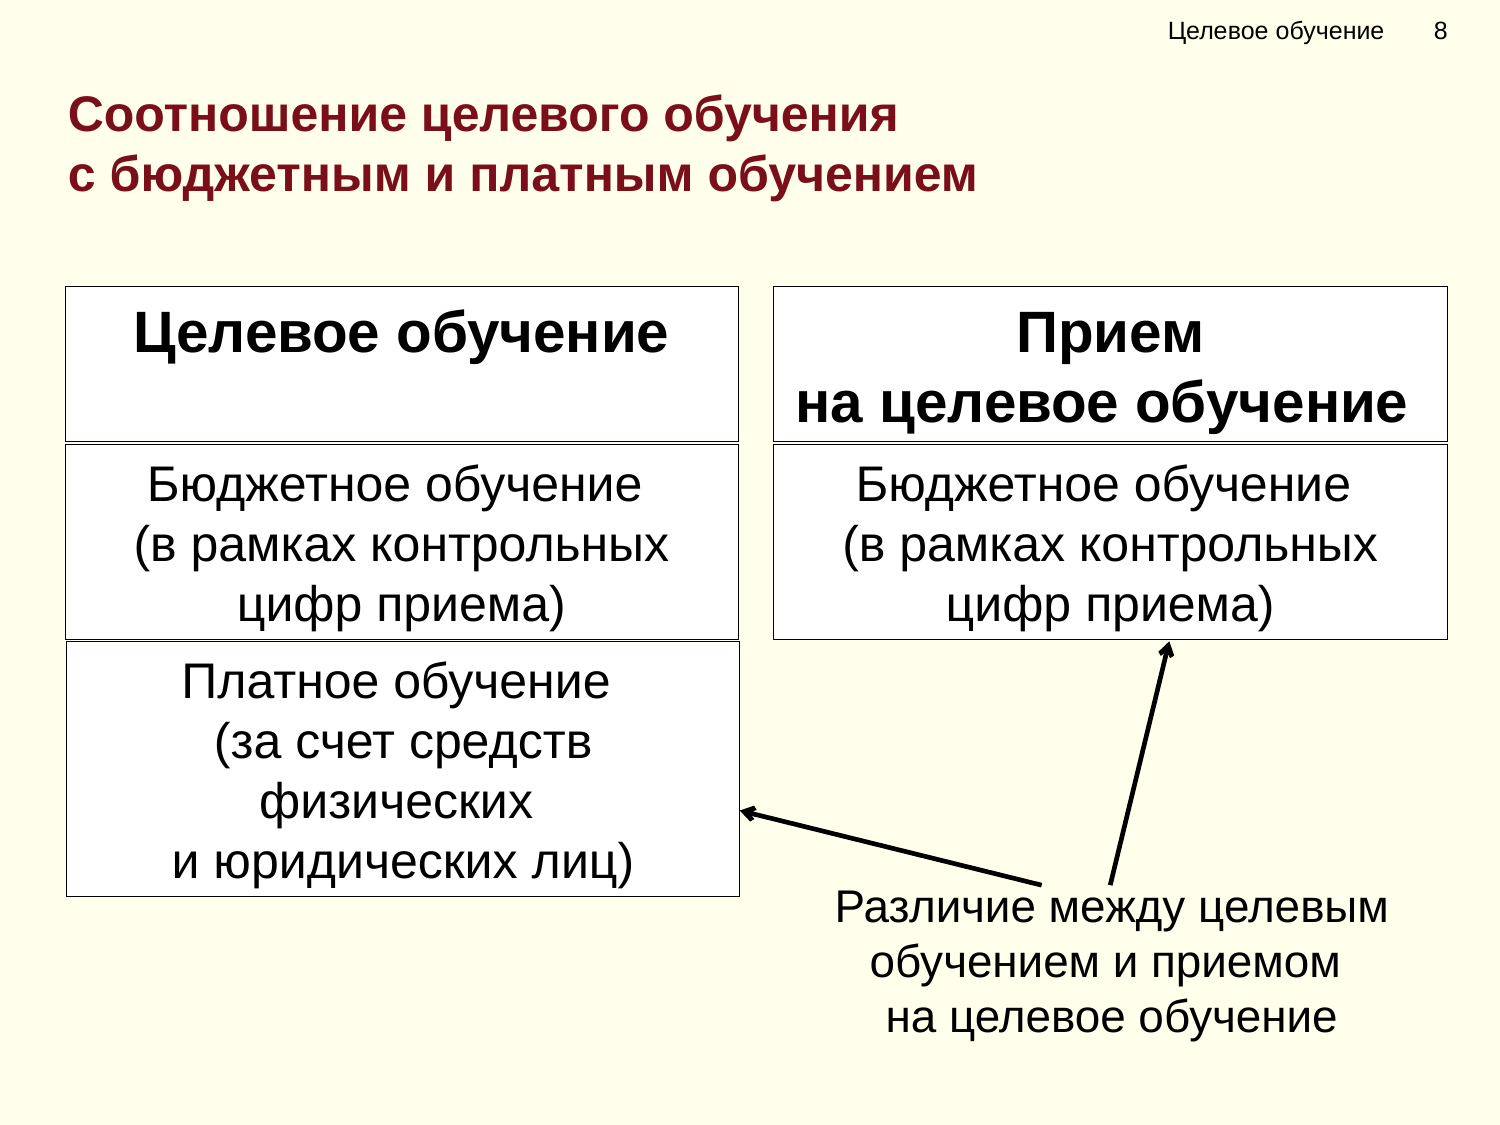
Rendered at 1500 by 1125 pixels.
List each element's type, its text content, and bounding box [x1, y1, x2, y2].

text_box Бюджетное обучение (в рамках контрольных цифр приема) [773, 444, 1447, 640]
text_box Целевое обучение [64, 286, 739, 442]
text_box Платное обучение (за счет средств физических и юридических лиц) [66, 641, 740, 896]
text_box Прием на целевое обучение [773, 286, 1447, 442]
text_box Различие между целевым обучением и приемом на целевое обучение [763, 869, 1460, 1050]
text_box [1109, 640, 1170, 886]
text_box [739, 810, 1042, 886]
text_box Соотношение целевого обучения с бюджетным и платным обучением [53, 74, 1447, 145]
text_box Бюджетное обучение (в рамках контрольных цифр приема) [64, 444, 739, 640]
text_box Целевое обучение 8 [1116, 0, 1500, 60]
